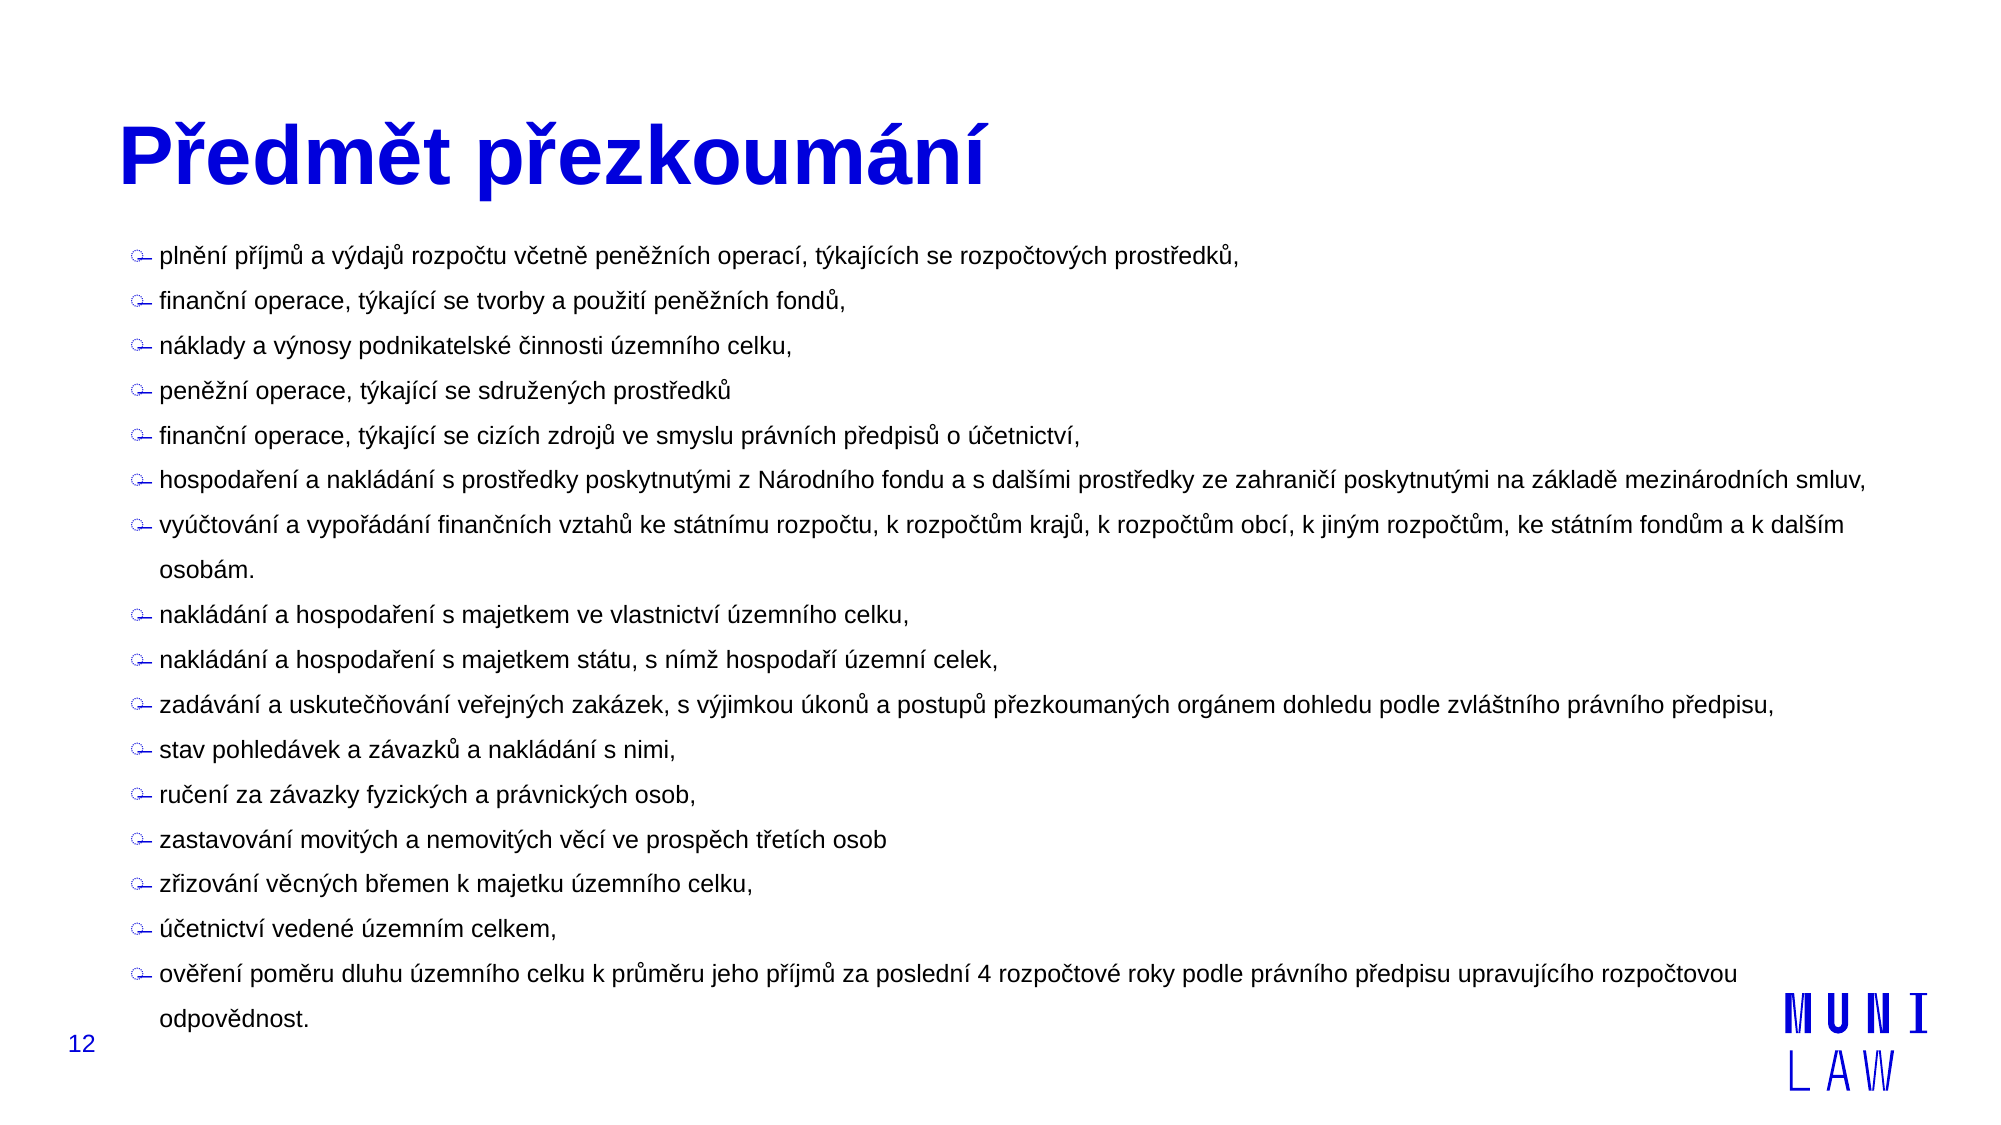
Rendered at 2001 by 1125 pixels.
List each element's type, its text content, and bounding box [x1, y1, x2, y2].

title Předmět přezkoumání [118, 118, 1883, 193]
slide_number 12 [67, 1021, 110, 1063]
list plnění příjmů a výdajů rozpočtu včetně peněžních operací, týkajících se rozpočtových prostředků, finanční operace, týkající se tvorby a použití peněžních fondů, náklady a výnosy podnikatelské činnosti územního celku, peněžní operace, týkající se sdružených prostředků finanční operace, týkající se cizích zdrojů ve smyslu právních předpisů o účetnictví, hospodaření a nakládání s prostředky poskytnutými z Národního fondu a s dalšími prostředky ze zahraničí poskytnutými na základě mezinárodních smluv, vyúčtování a vypořádání finančních vztahů ke státnímu rozpočtu, k rozpočtům krajů, k rozpočtům obcí, k jiným rozpočtům, ke státním fondům a k dalším osobám. nakládání a hospodaření s majetkem ve vlastnictví územního celku, nakládání a hospodaření s majetkem státu, s nímž hospodaří územní celek, zadávání a uskutečňování veřejných zakázek, s výjimkou úkonů a postupů přezkoumaných orgánem dohledu podle zvláštního právního předpisu, stav pohledávek a závazků a nakládání s nimi, ručení za závazky fyzických a právnických osob, zastavování movitých a nemovitých věcí ve prospěch třetích osob zřizování věcných břemen k majetku územního celku, účetnictví vedené územním celkem, ověření poměru dluhu územního celku k průměru jeho příjmů za poslední 4 rozpočtové roky podle právního předpisu upravujícího rozpočtovou odpovědnost. [118, 224, 1883, 904]
